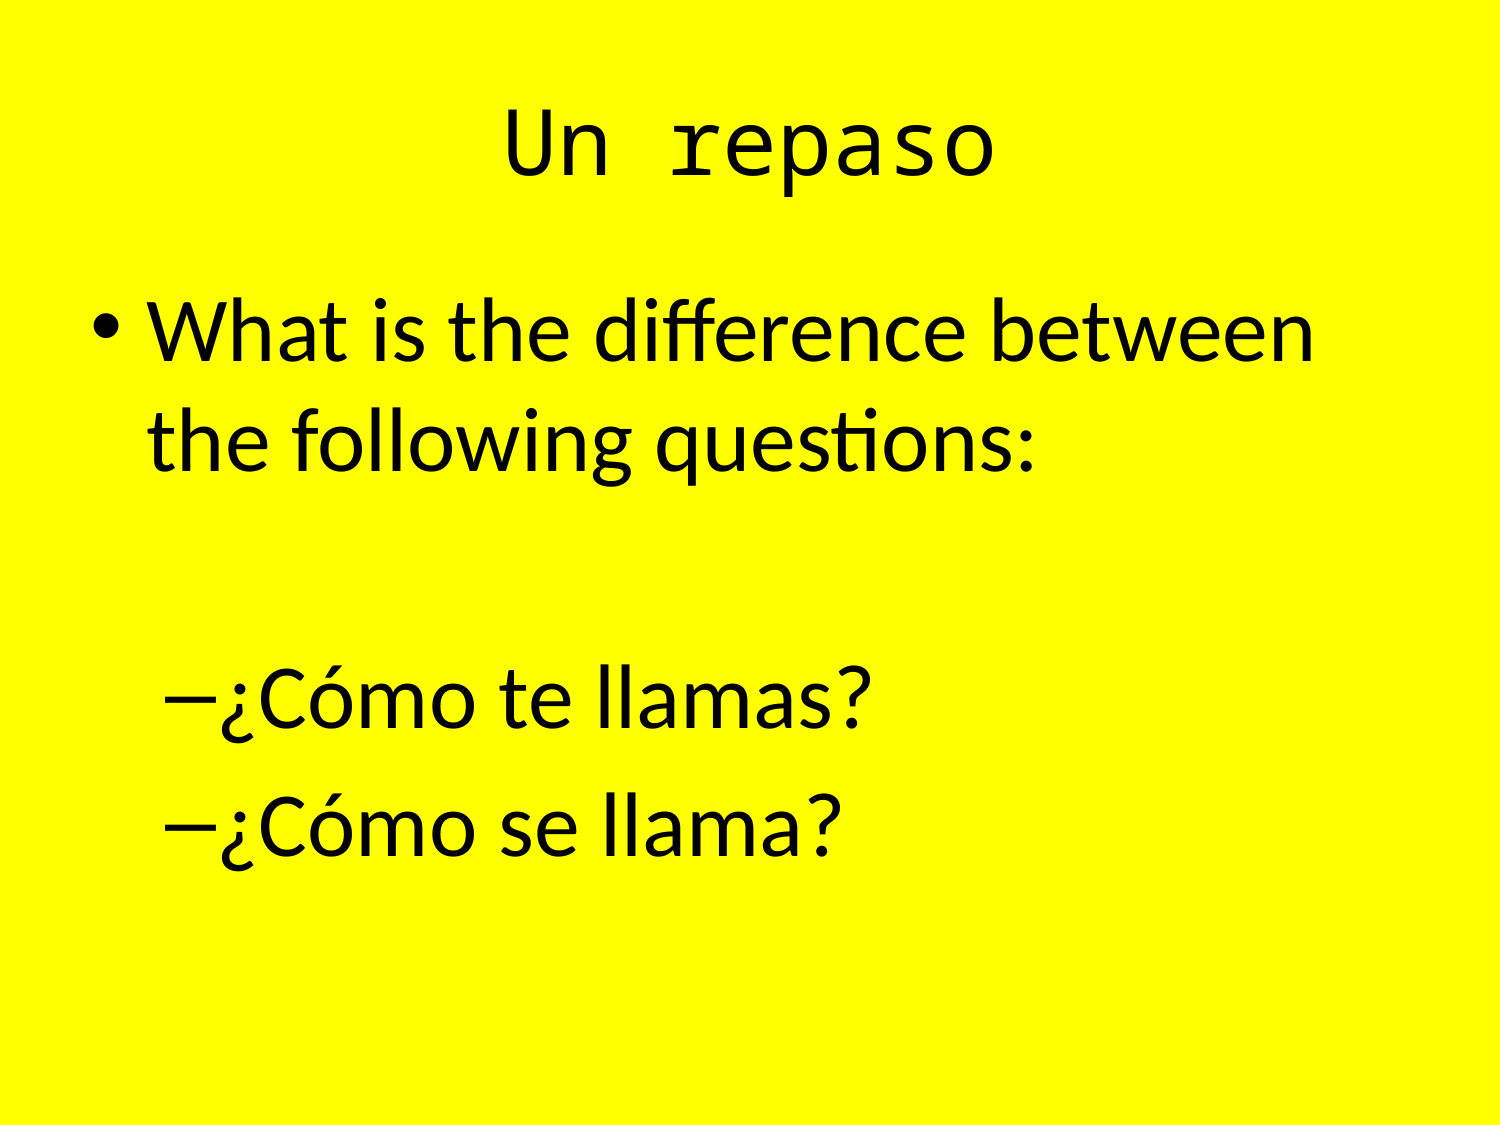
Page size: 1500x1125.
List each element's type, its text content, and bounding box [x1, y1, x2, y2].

list What is the difference between the following questions: ¿Cómo te llamas? ¿Cómo se llama? [75, 262, 1425, 1005]
title Un repaso [75, 45, 1425, 233]
